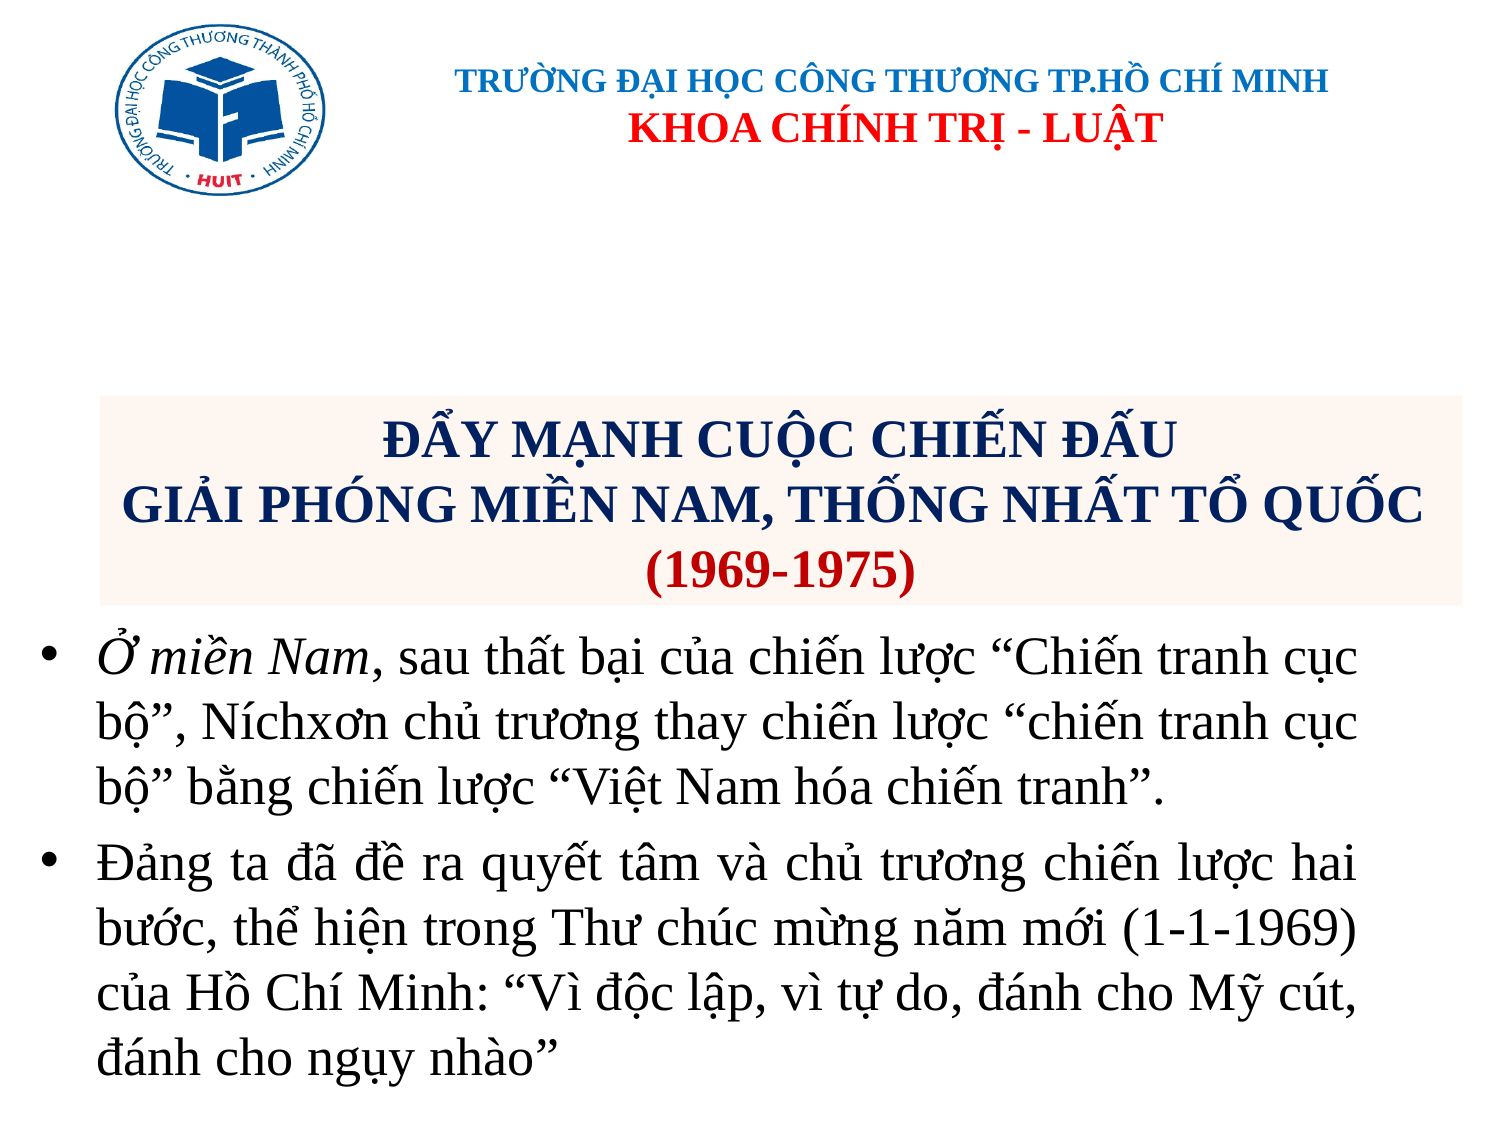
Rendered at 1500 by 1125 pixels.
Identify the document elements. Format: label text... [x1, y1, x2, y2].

text_box TRƯỜNG ĐẠI HỌC CÔNG THƯƠNG TP.HỒ CHÍ MINH KHOA CHÍNH TRỊ - LUẬT [322, 43, 1470, 219]
picture [112, 22, 327, 198]
text_box ĐẨY MẠNH CUỘC CHIẾN ĐẤU GIẢI PHÓNG MIỀN NAM, THỐNG NHẤT TỔ QUỐC (1969-1975) [98, 394, 1464, 607]
list Ở miền Nam, sau thất bại của chiến lược “Chiến tranh cục bộ”, Níchxơn chủ trương thay chiến lược “chiến tranh cục bộ” bằng chiến lược “Việt Nam hóa chiến tranh”. Đảng ta đã đề ra quyết tâm và chủ trương chiến lược hai bước, thể hiện trong Thư chúc mừng năm mới (1-1-1969) của Hồ Chí Minh: “Vì độc lập, vì tự do, đánh cho Mỹ cút, đánh cho ngụy nhào” [24, 612, 1375, 1125]
